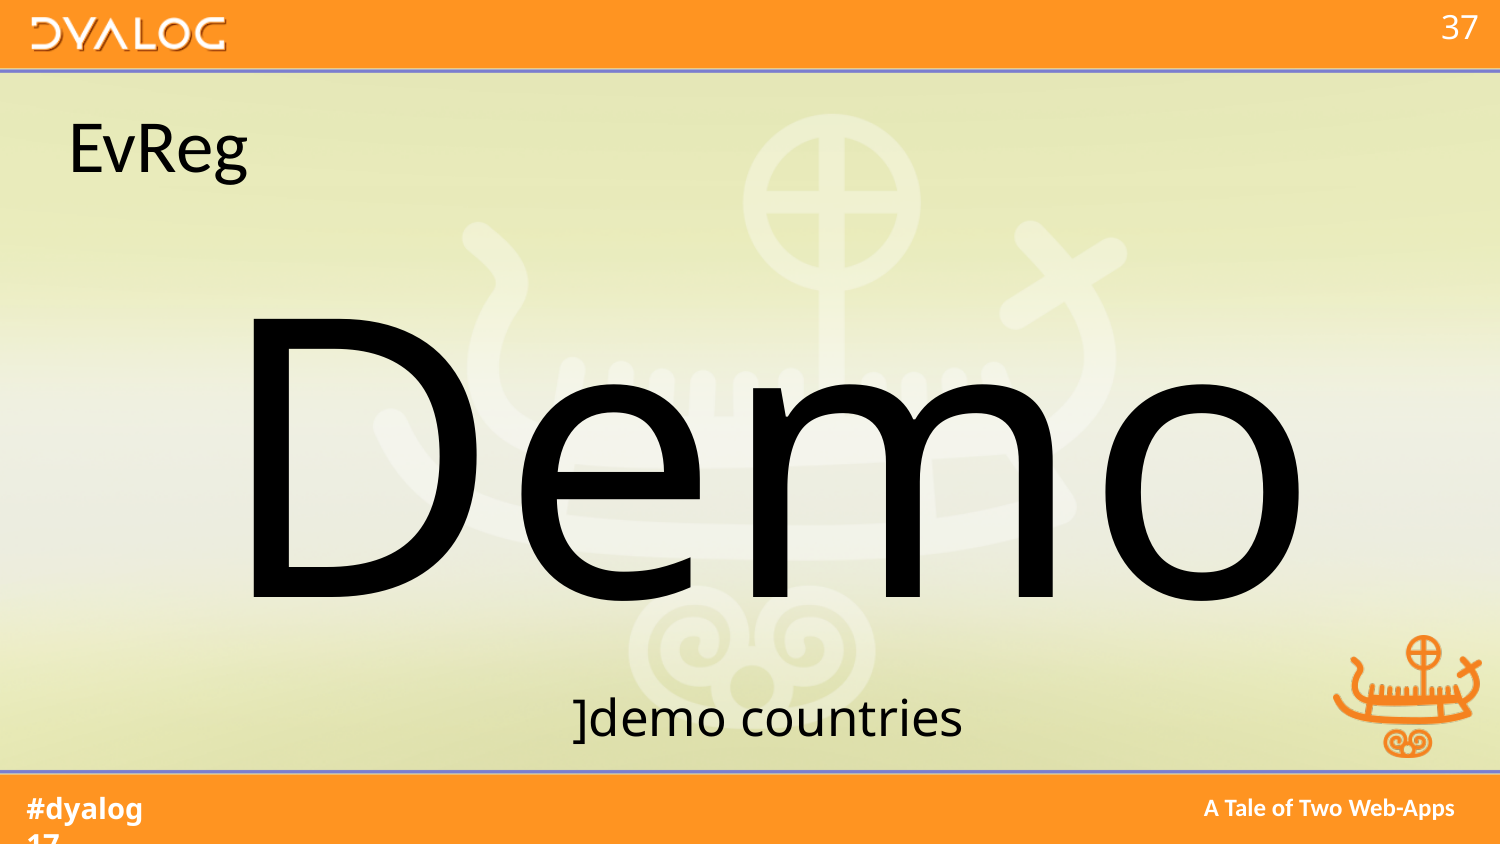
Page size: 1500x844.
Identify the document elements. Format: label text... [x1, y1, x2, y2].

picture [0, 0, 1500, 844]
list Demo ]demo countries [56, 200, 1481, 758]
footer A Tale of Two Web-Apps [964, 783, 1471, 829]
title EvReg [53, 94, 1425, 192]
